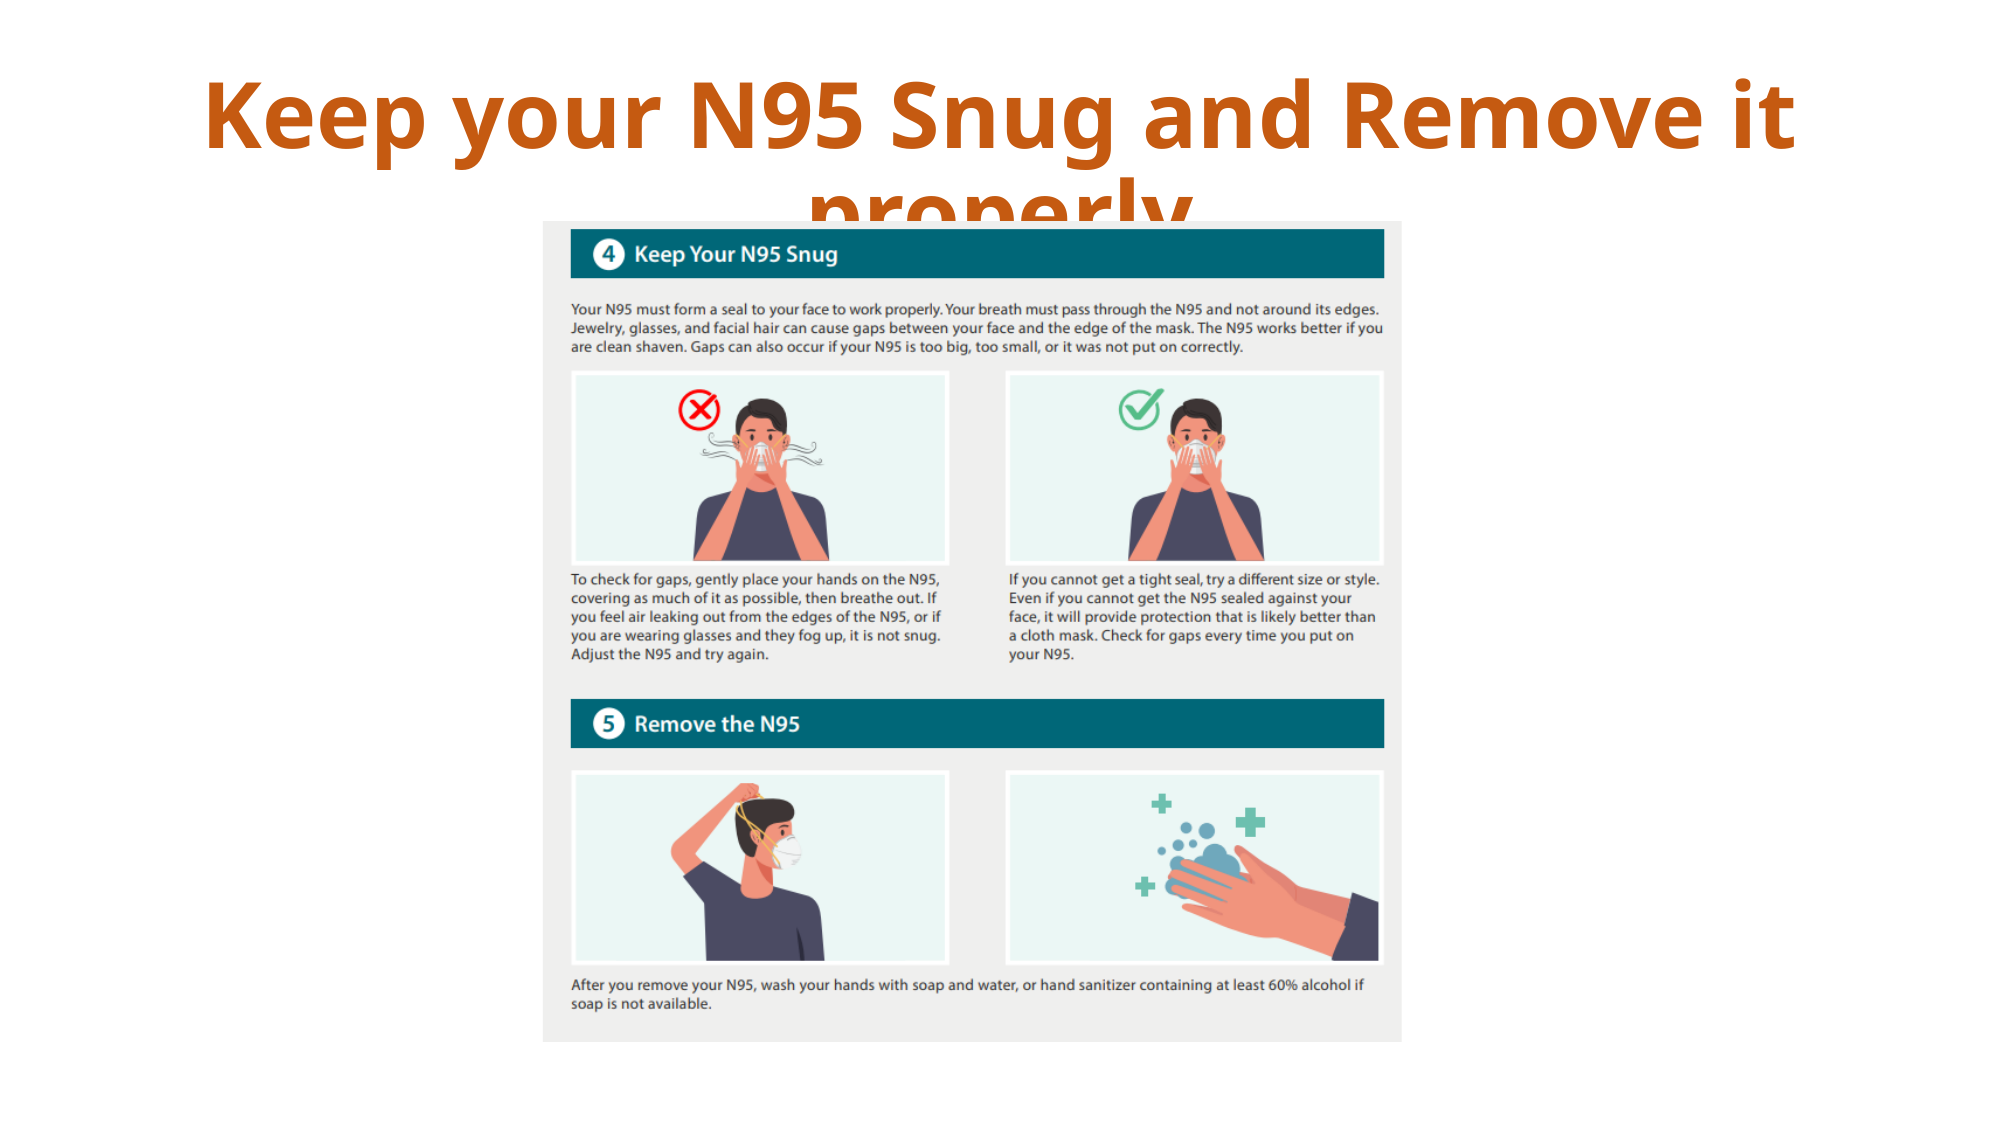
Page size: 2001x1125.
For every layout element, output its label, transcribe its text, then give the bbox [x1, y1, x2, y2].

title Keep your N95 Snug and Remove it properly [137, 59, 1863, 278]
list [542, 221, 1402, 1042]
